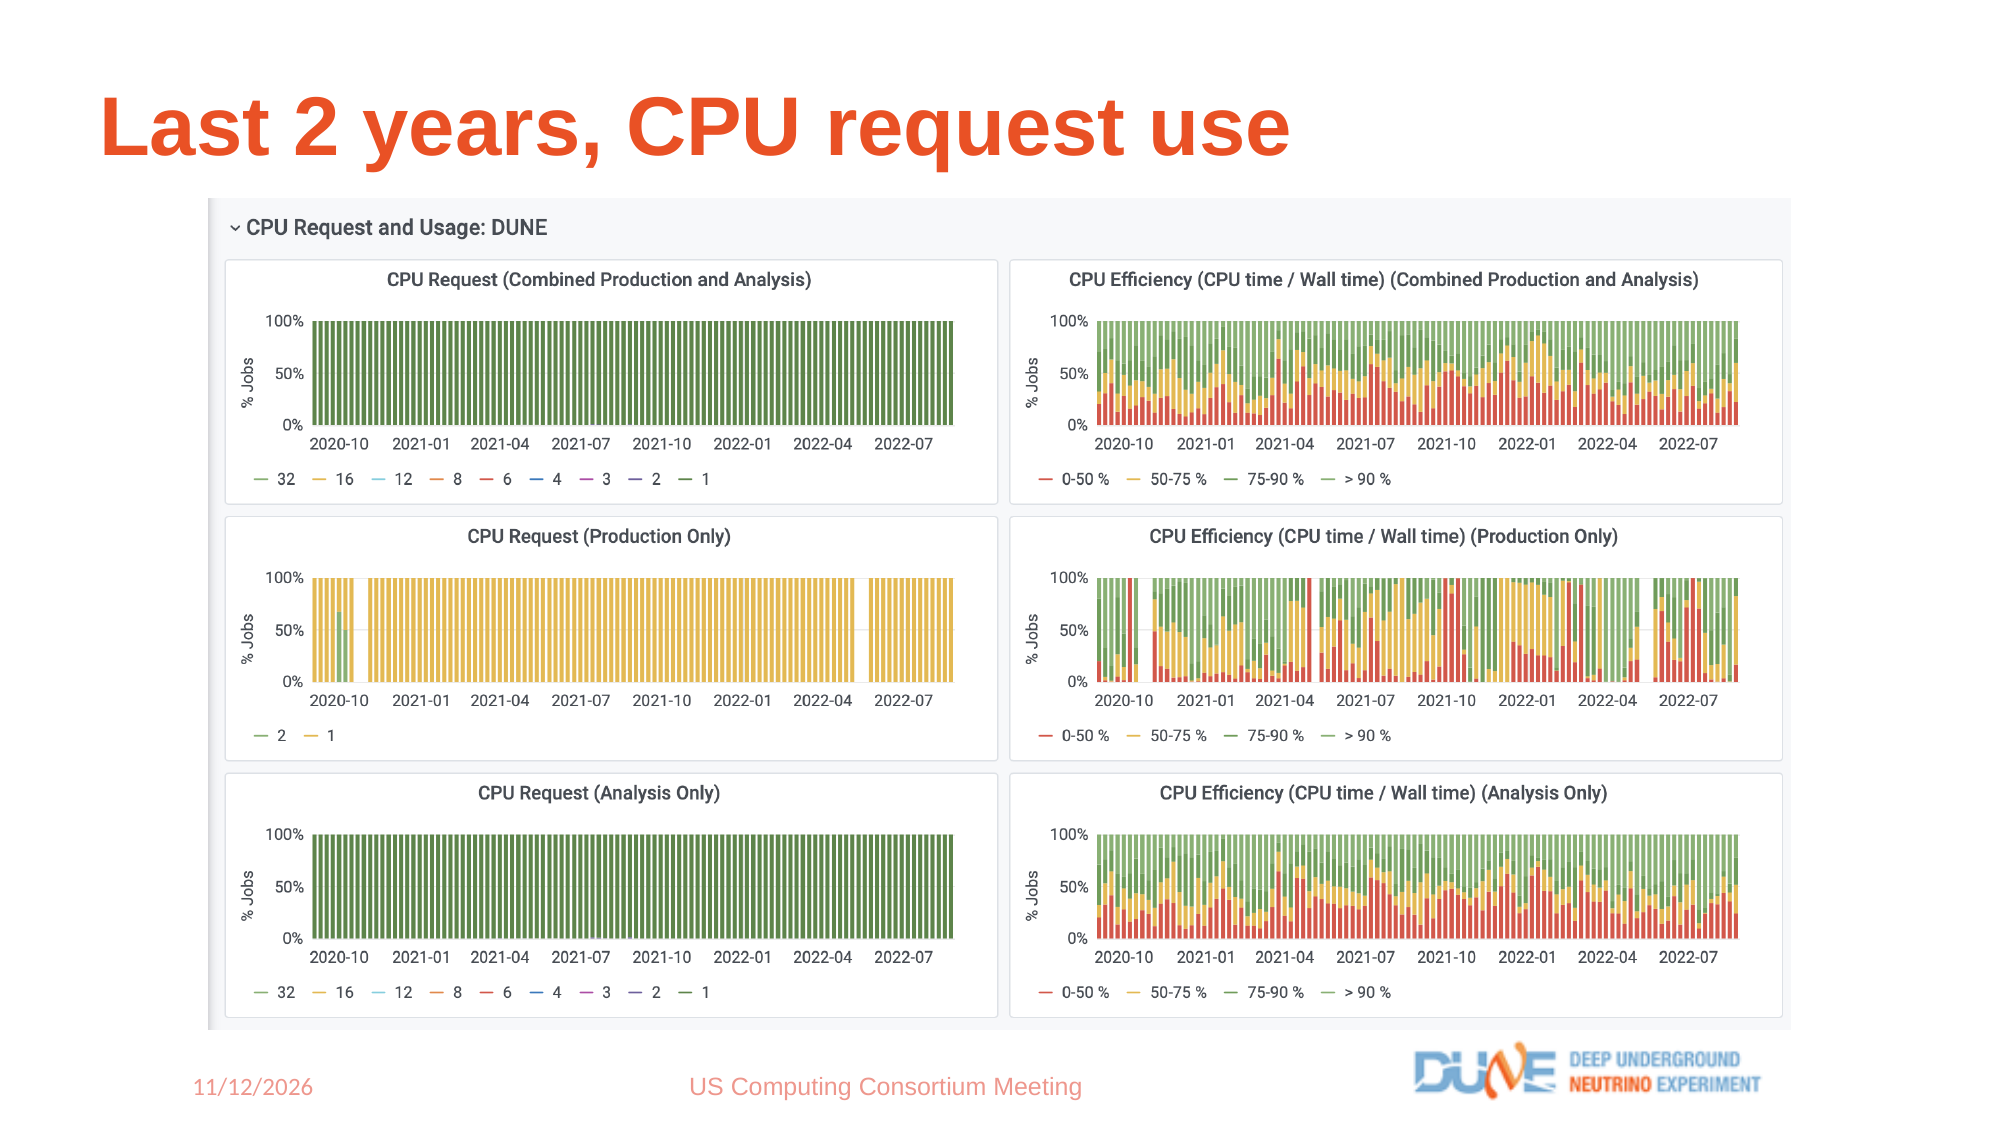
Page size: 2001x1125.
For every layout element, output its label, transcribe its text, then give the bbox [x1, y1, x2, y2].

picture [1412, 1035, 1765, 1107]
footer US Computing Consortium Meeting [410, 1074, 1362, 1101]
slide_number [192, 1074, 410, 1101]
title Last 2 years, CPU request use [99, 75, 1900, 183]
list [208, 198, 1791, 1030]
